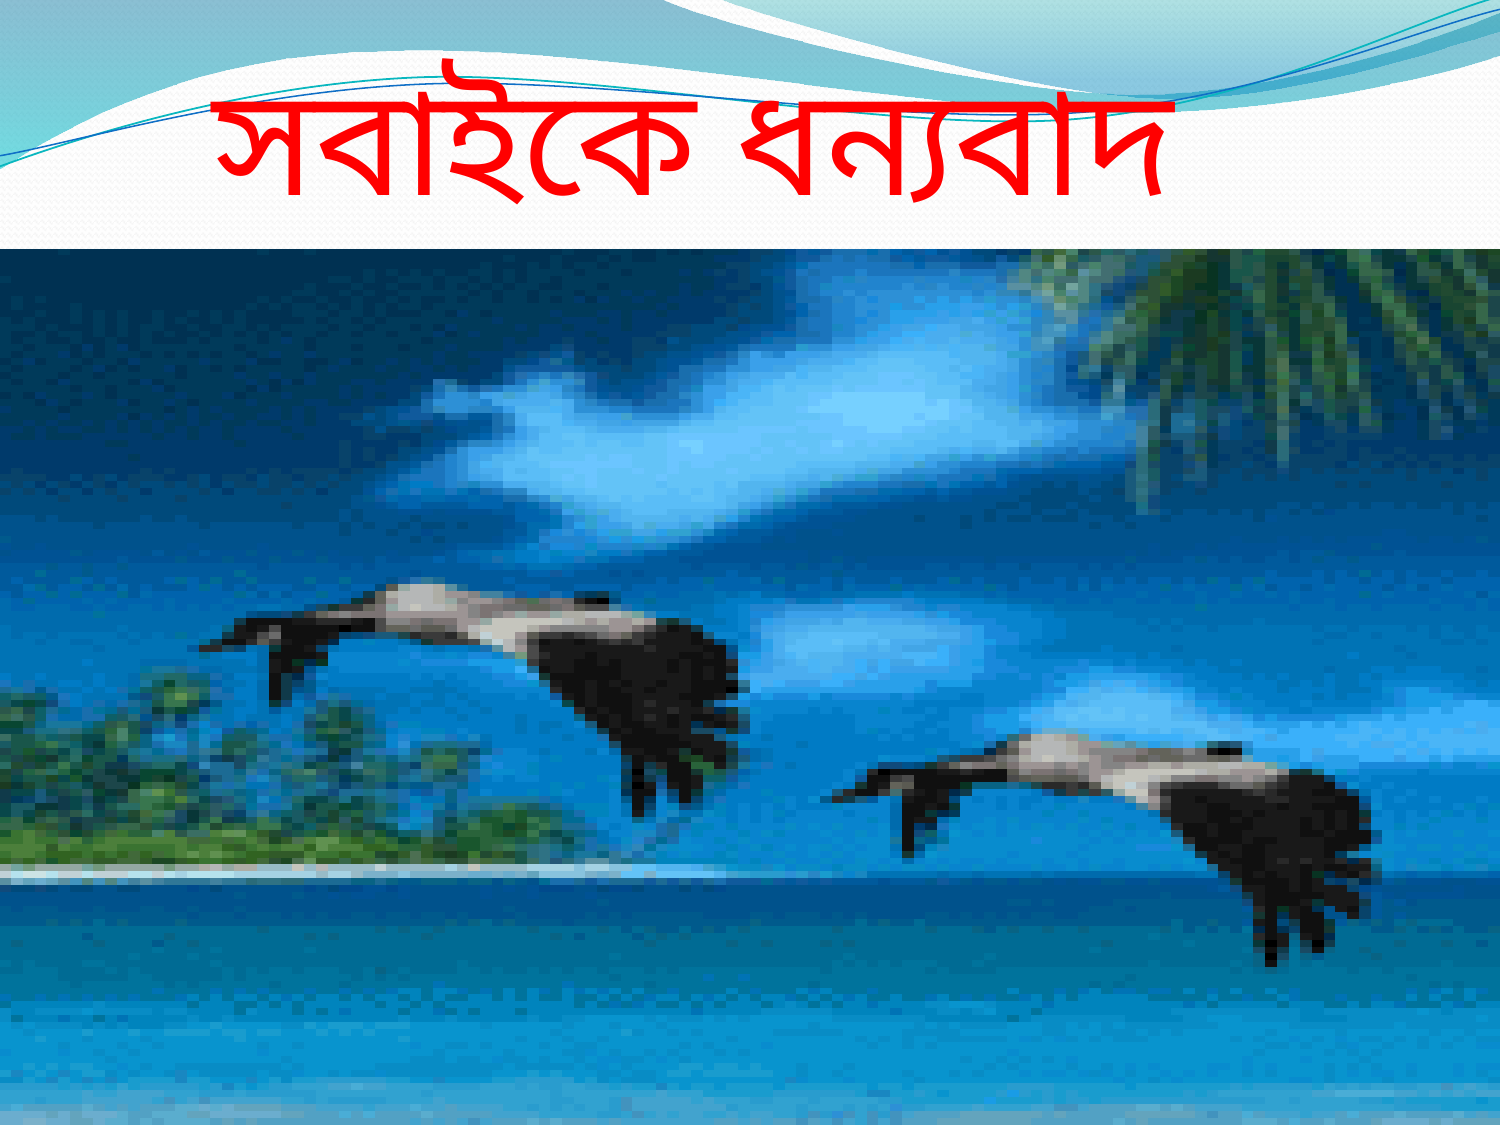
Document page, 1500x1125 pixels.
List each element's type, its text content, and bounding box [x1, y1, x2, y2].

title সবাইকে ধন্যবাদ [212, 0, 1425, 225]
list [0, 249, 1500, 1125]
